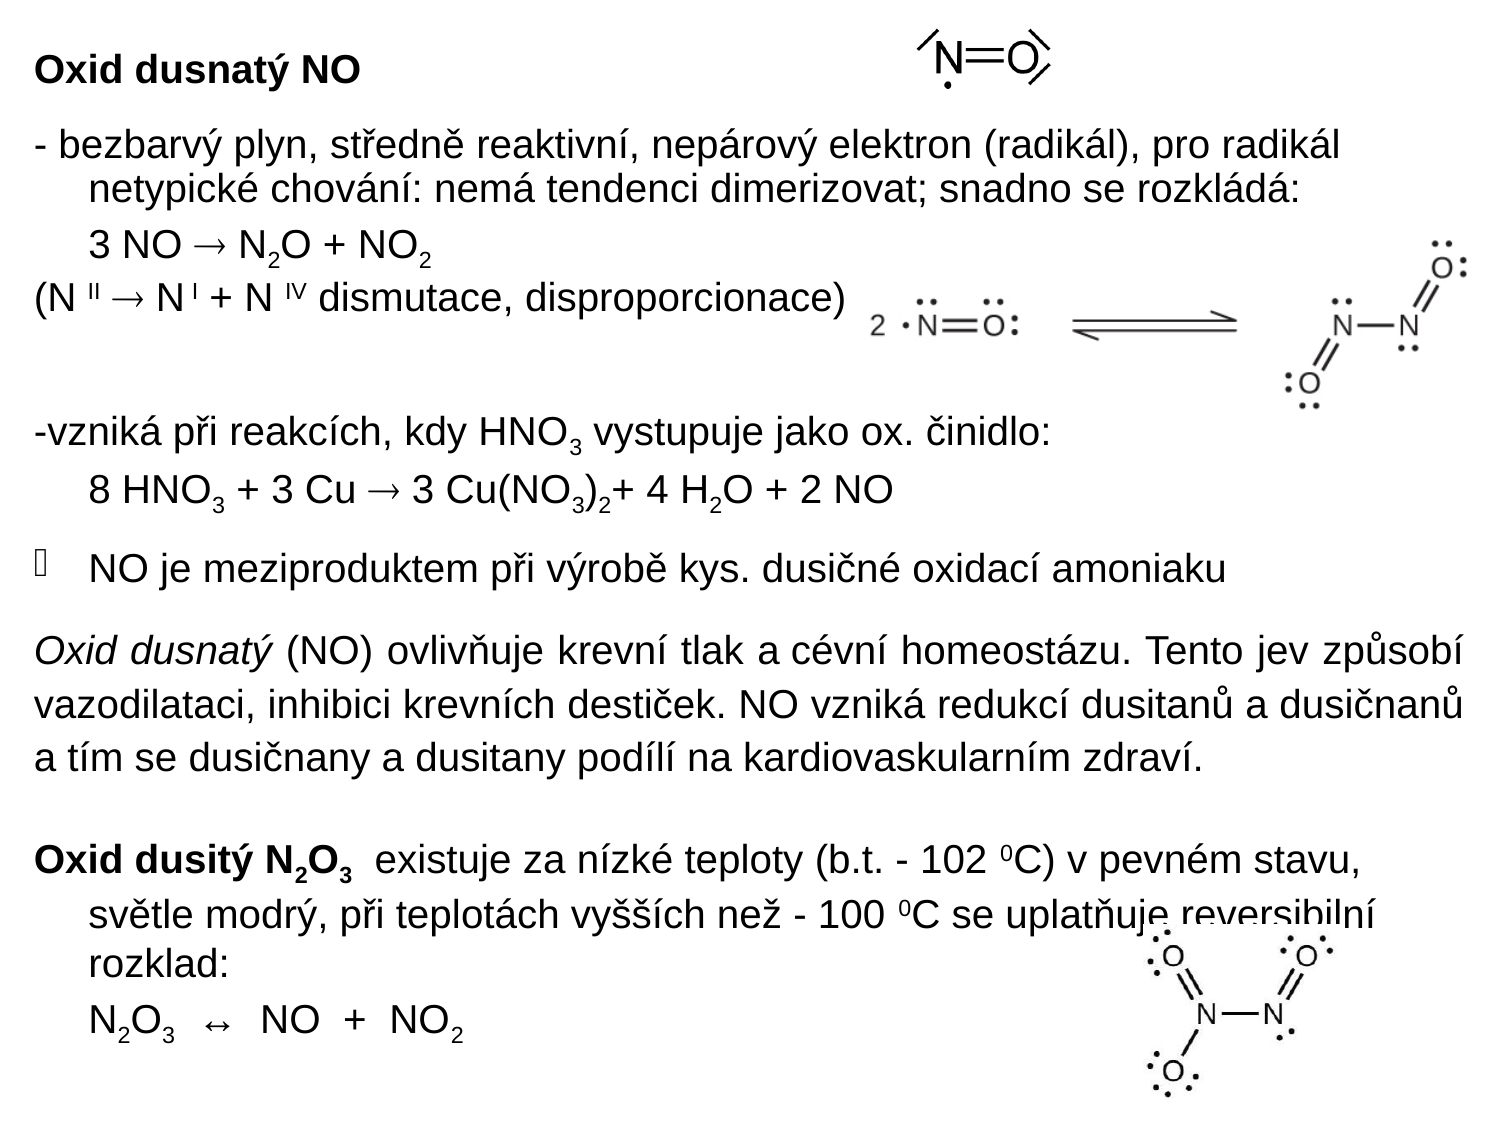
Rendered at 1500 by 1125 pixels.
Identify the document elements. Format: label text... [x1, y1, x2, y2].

picture [861, 237, 1482, 413]
list Oxid dusnatý NO - bezbarvý plyn, středně reaktivní, nepárový elektron (radikál), pro radikál netypické chování: nemá tendenci dimerizovat; snadno se rozkládá: 3 NO  N2O + NO2 (N II  N I + N IV dismutace, disproporcionace) -vzniká při reakcích, kdy HNO3 vystupuje jako ox. činidlo: 8 HNO3 + 3 Cu  3 Cu(NO3)2+ 4 H2O + 2 NO NO je meziproduktem při výrobě kys. dusičné oxidací amoniaku Oxid dusnatý (NO) ovlivňuje krevní tlak a cévní homeostázu. Tento jev způsobí vazodilataci, inhibici krevních destiček. NO vzniká redukcí dusitanů a dusičnanů a tím se dusičnany a dusitany podílí na kardiovaskularním zdraví. Oxid dusitý N2O3 existuje za nízké teploty (b.t. - 102 0C) v pevném stavu, světle modrý, při teplotách vyšších než - 100 0C se uplatňuje reversibilní rozklad: N2O3 ↔ NO + NO2 [18, 41, 1482, 1117]
picture [1143, 924, 1340, 1101]
picture [912, 24, 1055, 93]
